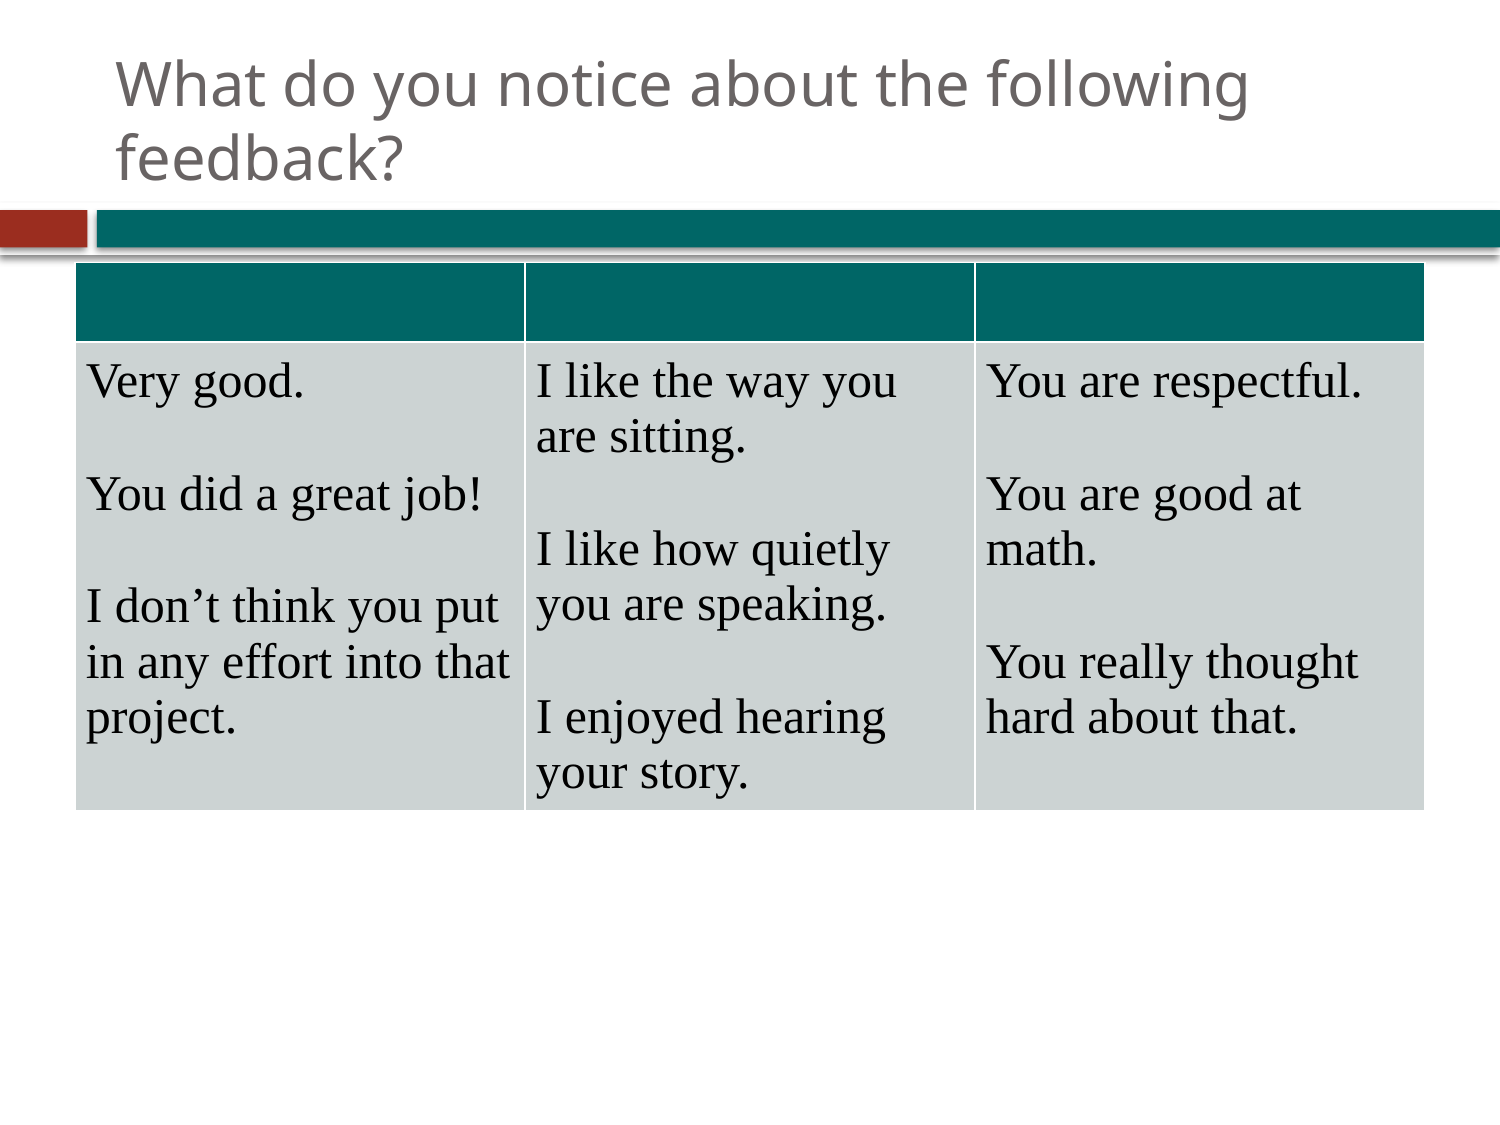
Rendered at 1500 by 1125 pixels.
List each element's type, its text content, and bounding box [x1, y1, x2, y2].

title What do you notice about the following feedback? [100, 37, 1438, 200]
table_header [76, 263, 524, 341]
table_cell You are respectful. You are good at math. You really thought hard about that. [976, 343, 1424, 810]
table_cell Very good. You did a great job! I don’t think you put in any effort into that project. [76, 343, 524, 810]
table_header [976, 263, 1424, 341]
table_cell I like the way you are sitting. I like how quietly you are speaking. I enjoyed hearing your story. [526, 343, 974, 810]
table_header [526, 263, 974, 341]
